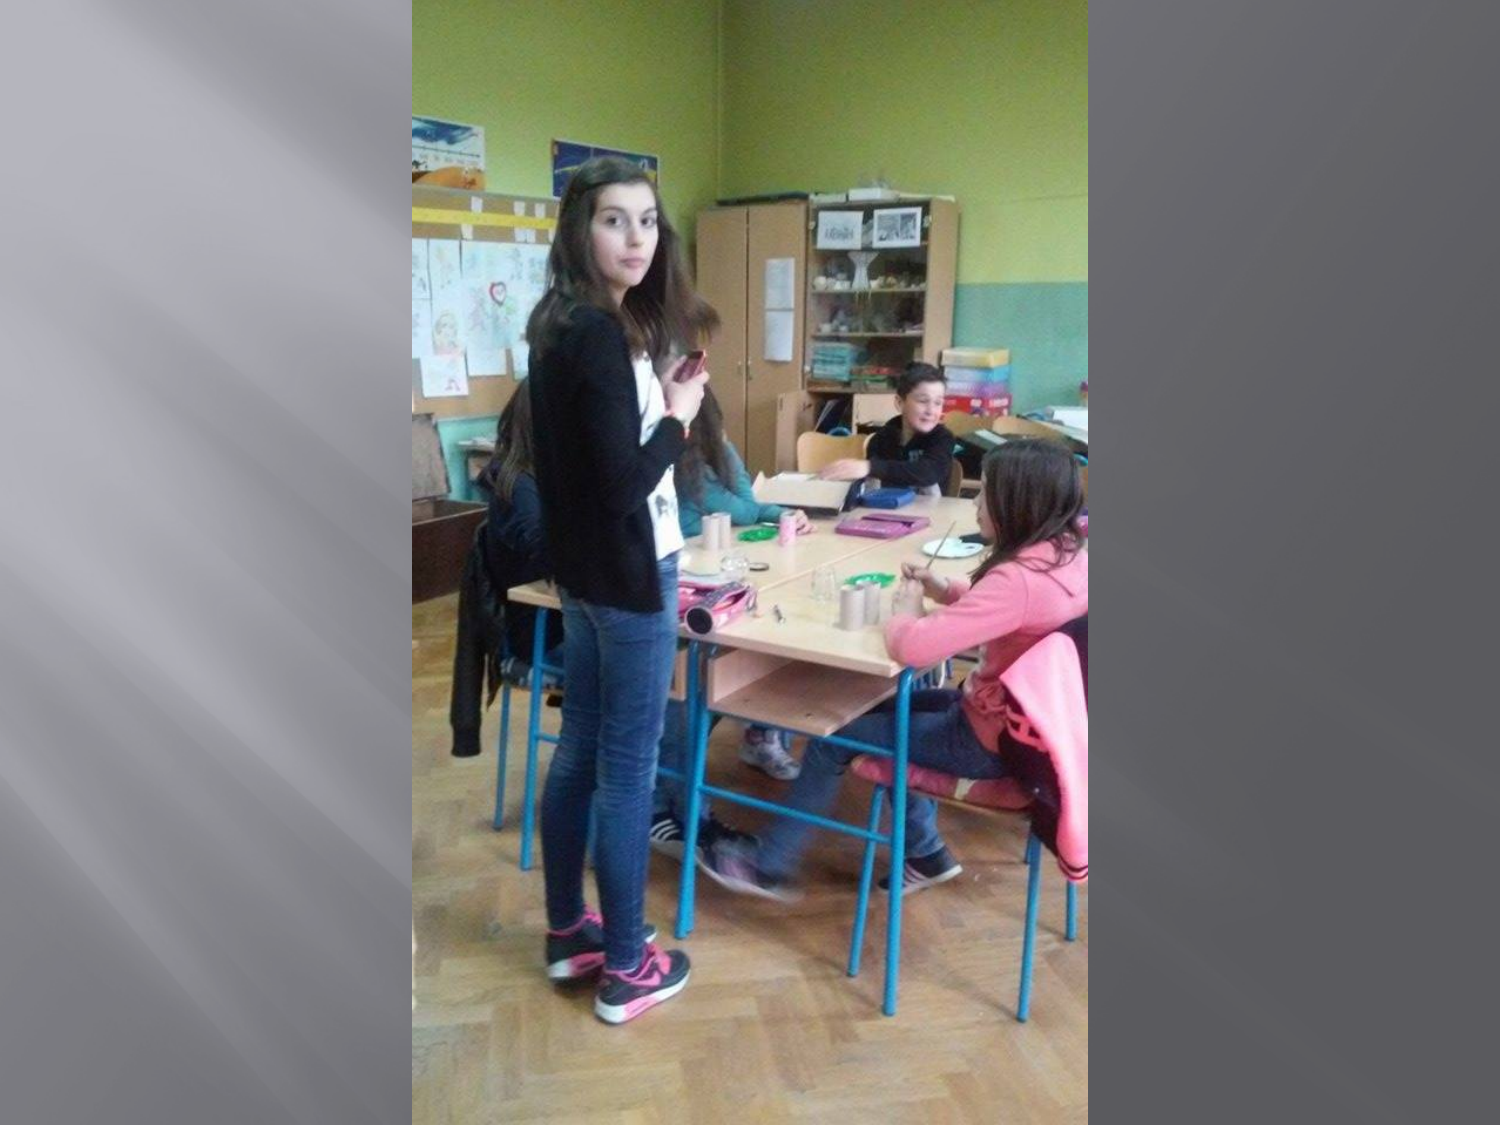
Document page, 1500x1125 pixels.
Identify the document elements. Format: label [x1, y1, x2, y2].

picture [412, 0, 1088, 1125]
